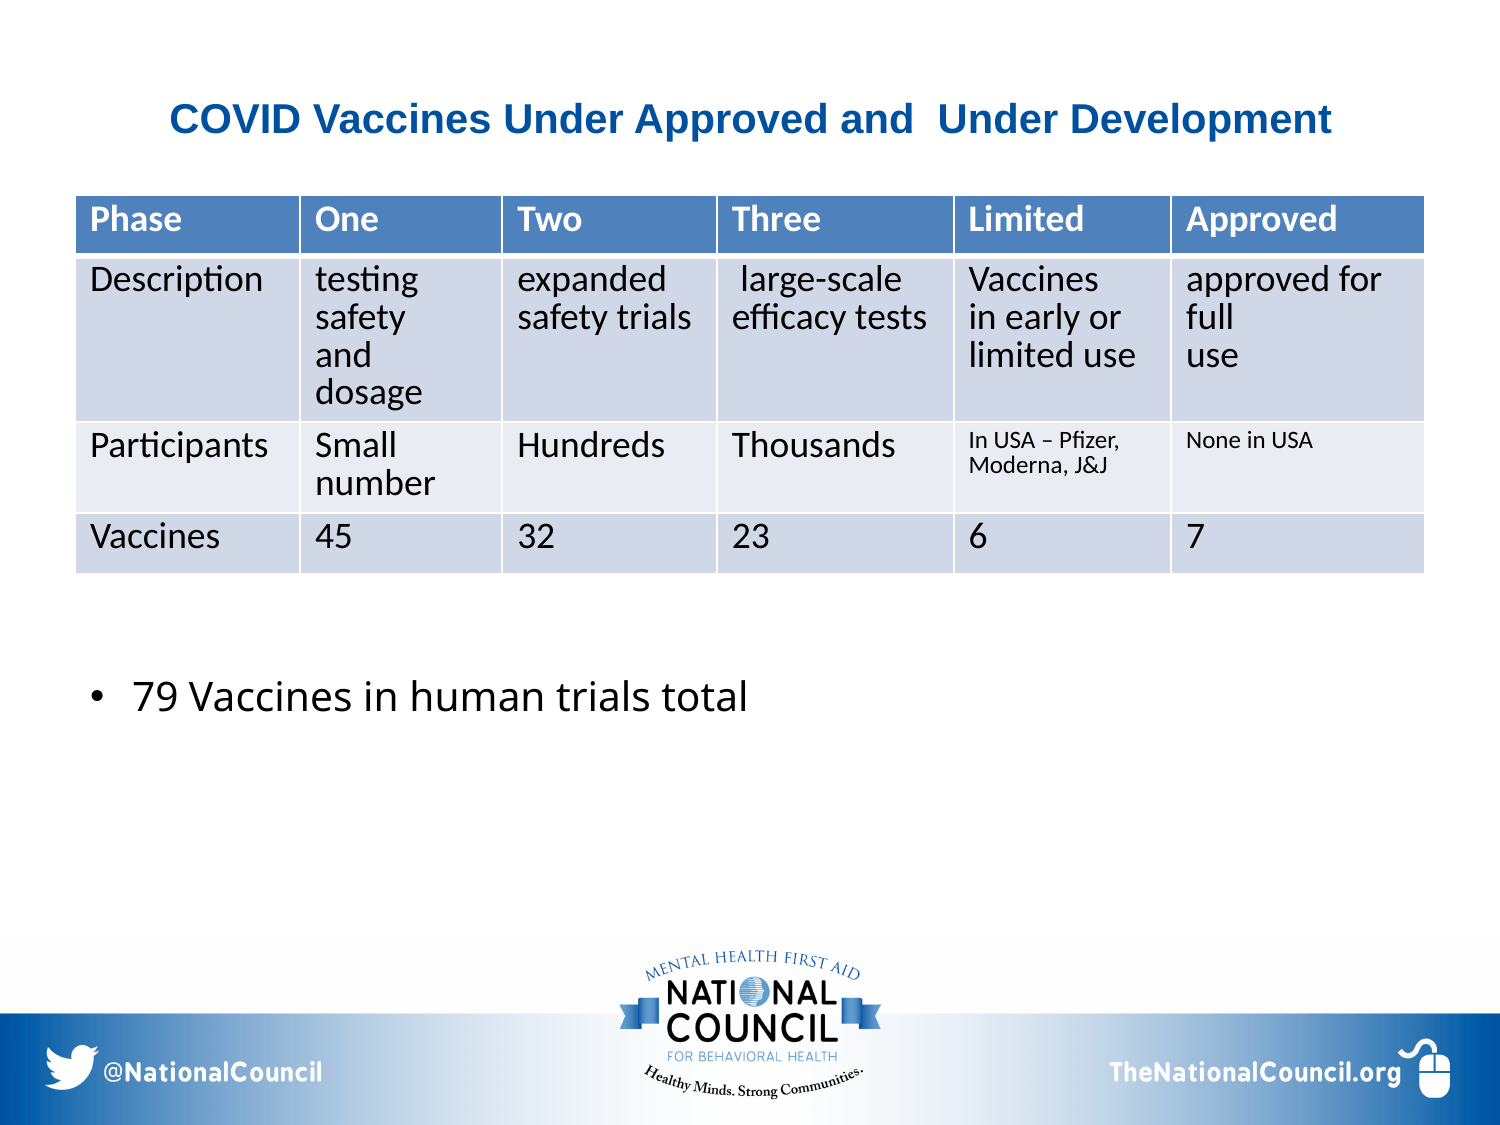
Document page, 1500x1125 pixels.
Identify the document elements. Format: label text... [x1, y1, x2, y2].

table_cell Thousands [718, 423, 953, 512]
table_cell Small number [301, 423, 501, 512]
table_cell In USA – Pfizer, Moderna, J&J [955, 423, 1170, 512]
table_cell 6 [955, 514, 1170, 573]
table_cell 23 [718, 514, 953, 573]
table_cell expanded safety trials [503, 259, 716, 421]
title COVID Vaccines Under Approved and Under Development [75, 60, 1425, 174]
table_cell Vaccines [76, 514, 299, 573]
table_cell Hundreds [503, 423, 716, 512]
table_cell large-scale efficacy tests [718, 259, 953, 421]
table_cell Vaccines in early or limited use [955, 259, 1170, 421]
table_header Two [503, 196, 716, 253]
table_cell testing safety and dosage [301, 259, 501, 421]
table_cell 7 [1172, 514, 1424, 573]
table_cell 45 [301, 514, 501, 573]
table_cell None in USA [1172, 423, 1424, 512]
table_cell 32 [503, 514, 716, 573]
picture [0, 937, 1500, 1125]
table_cell approved for full use [1172, 259, 1424, 421]
table_cell Participants [76, 423, 299, 512]
table_header Approved [1172, 196, 1424, 253]
table_header One [301, 196, 501, 253]
table_header Three [718, 196, 953, 253]
table_cell Description [76, 259, 299, 421]
text_box 79 Vaccines in human trials total [74, 663, 1318, 1109]
table_header Limited [955, 196, 1170, 253]
table_header Phase [76, 196, 299, 253]
